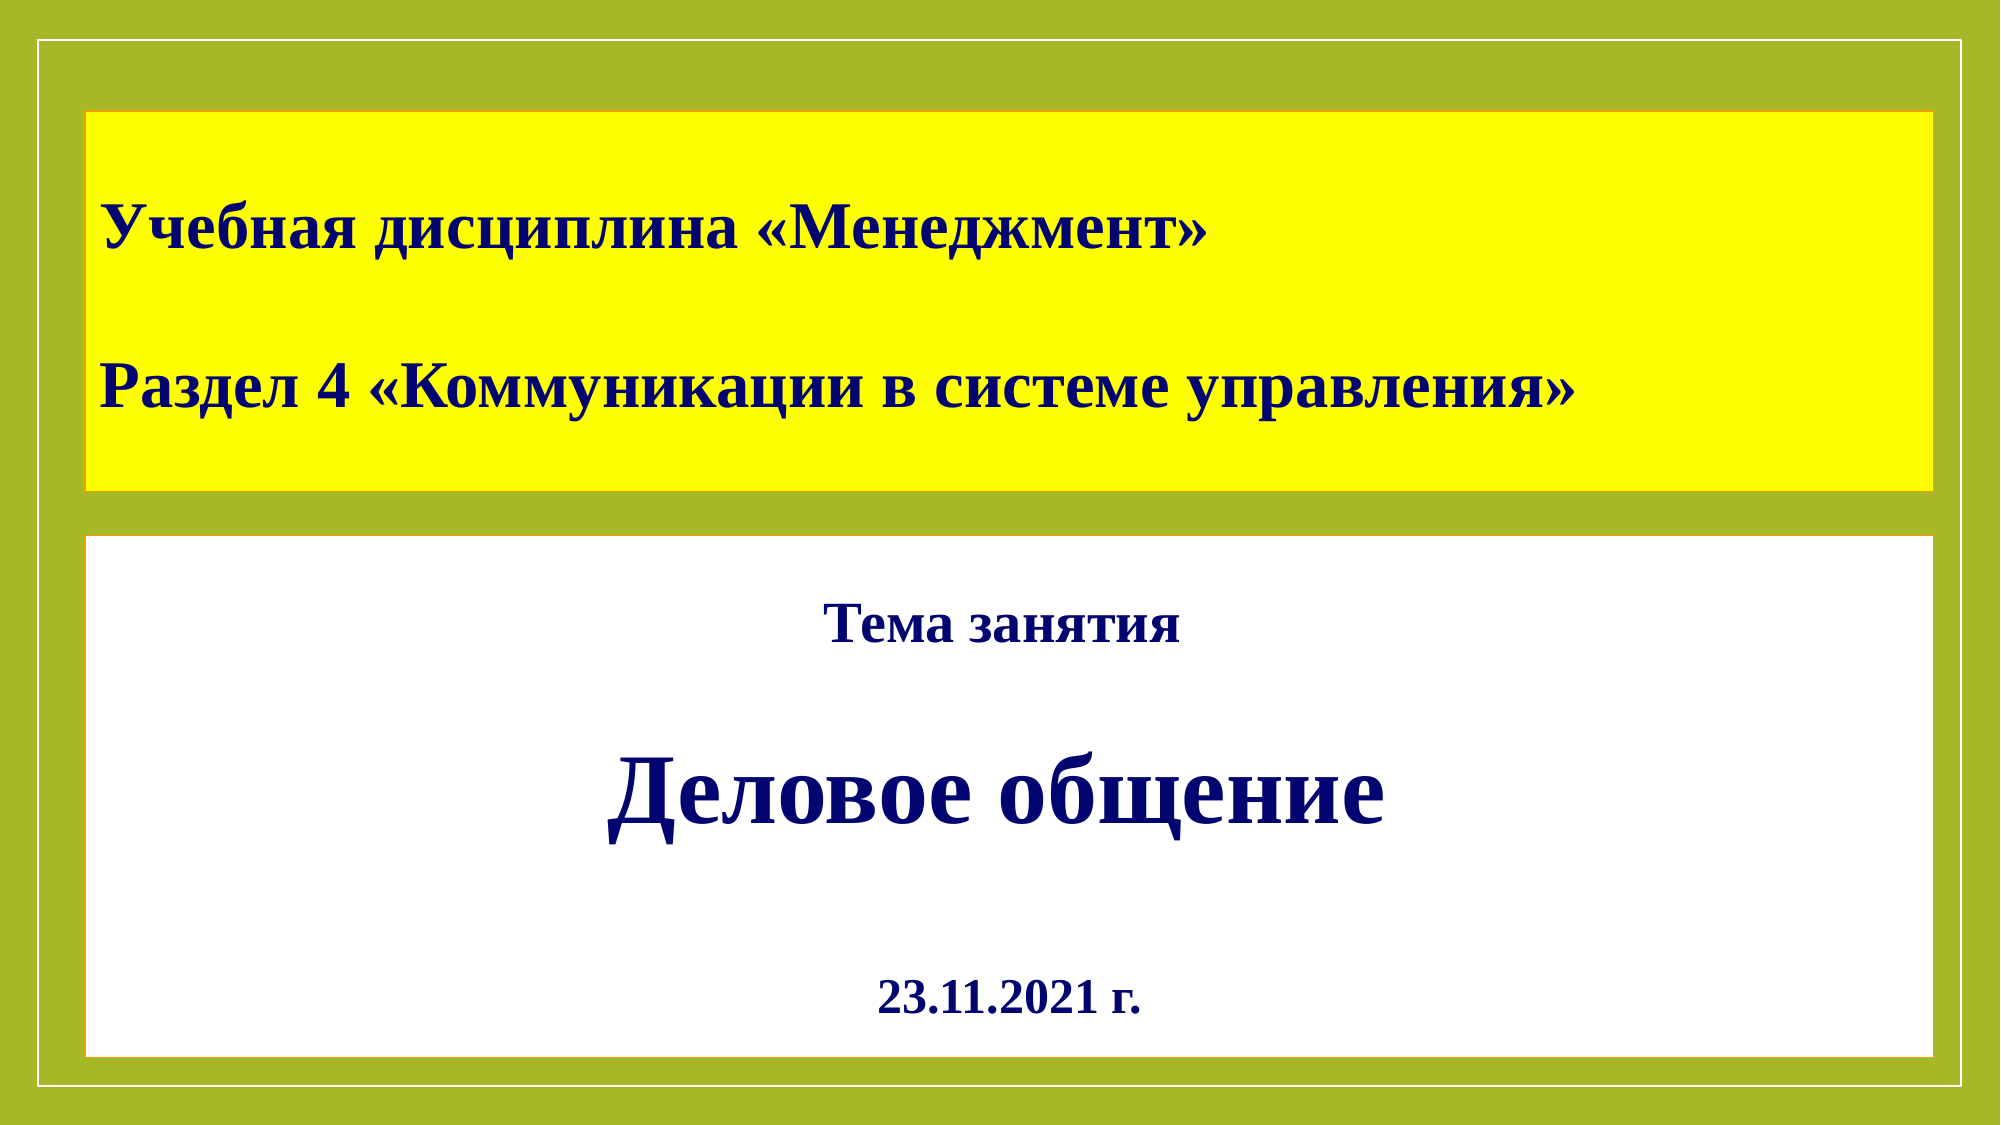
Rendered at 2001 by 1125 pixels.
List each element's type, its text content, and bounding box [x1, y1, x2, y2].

text_box Тема занятия Деловое общение 23.11.2021 г. [85, 535, 1934, 1058]
text_box Учебная дисциплина «Менеджмент» Раздел 4 «Коммуникации в системе управления» [85, 111, 1934, 492]
